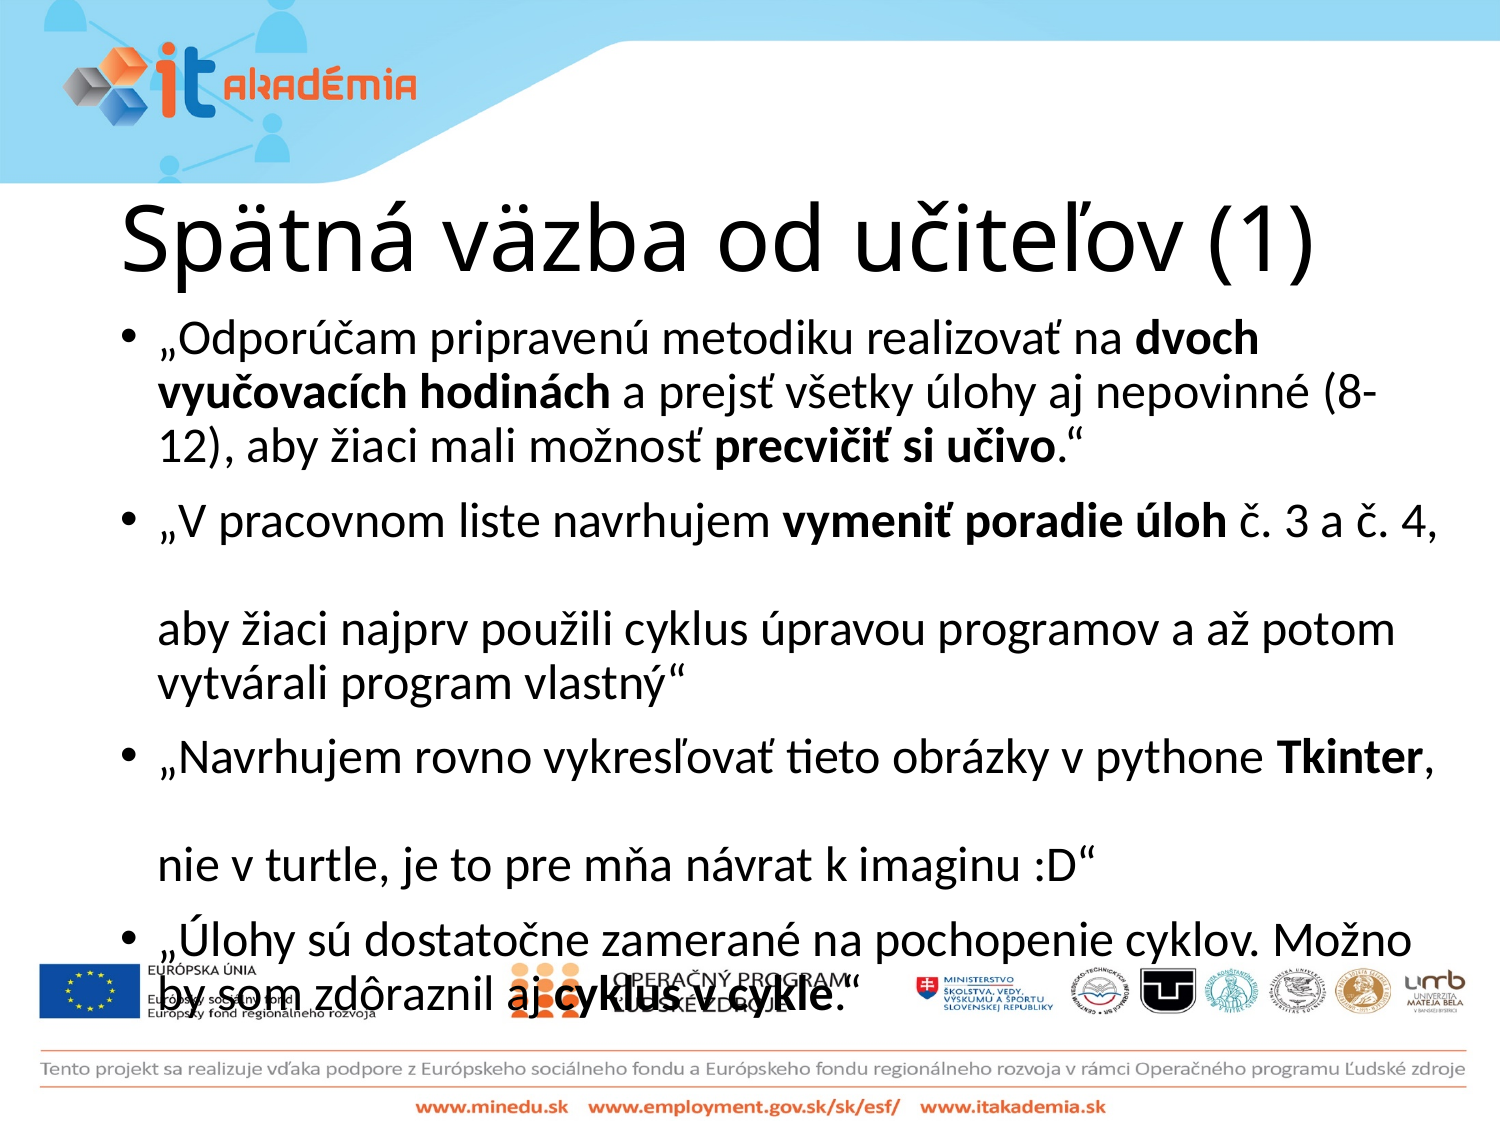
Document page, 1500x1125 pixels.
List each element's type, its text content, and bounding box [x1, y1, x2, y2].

picture [0, 951, 1500, 1121]
title Spätná väzba od učiteľov (1) [105, 185, 1400, 299]
list „Odporúčam pripravenú metodiku realizovať na dvoch vyučovacích hodinách a prejsť všetky úlohy aj nepovinné (8-12), aby žiaci mali možnosť precvičiť si učivo.“ „V pracovnom liste navrhujem vymeniť poradie úloh č. 3 a č. 4, aby žiaci najprv použili cyklus úpravou programov a až potom vytvárali program vlastný“ „Navrhujem rovno vykresľovať tieto obrázky v pythone Tkinter, nie v turtle, je to pre mňa návrat k imaginu :D“ „Úlohy sú dostatočne zamerané na pochopenie cyklov. Možno by som zdôraznil aj cyklus v cykle.“ [105, 303, 1458, 928]
picture [0, 0, 1500, 188]
